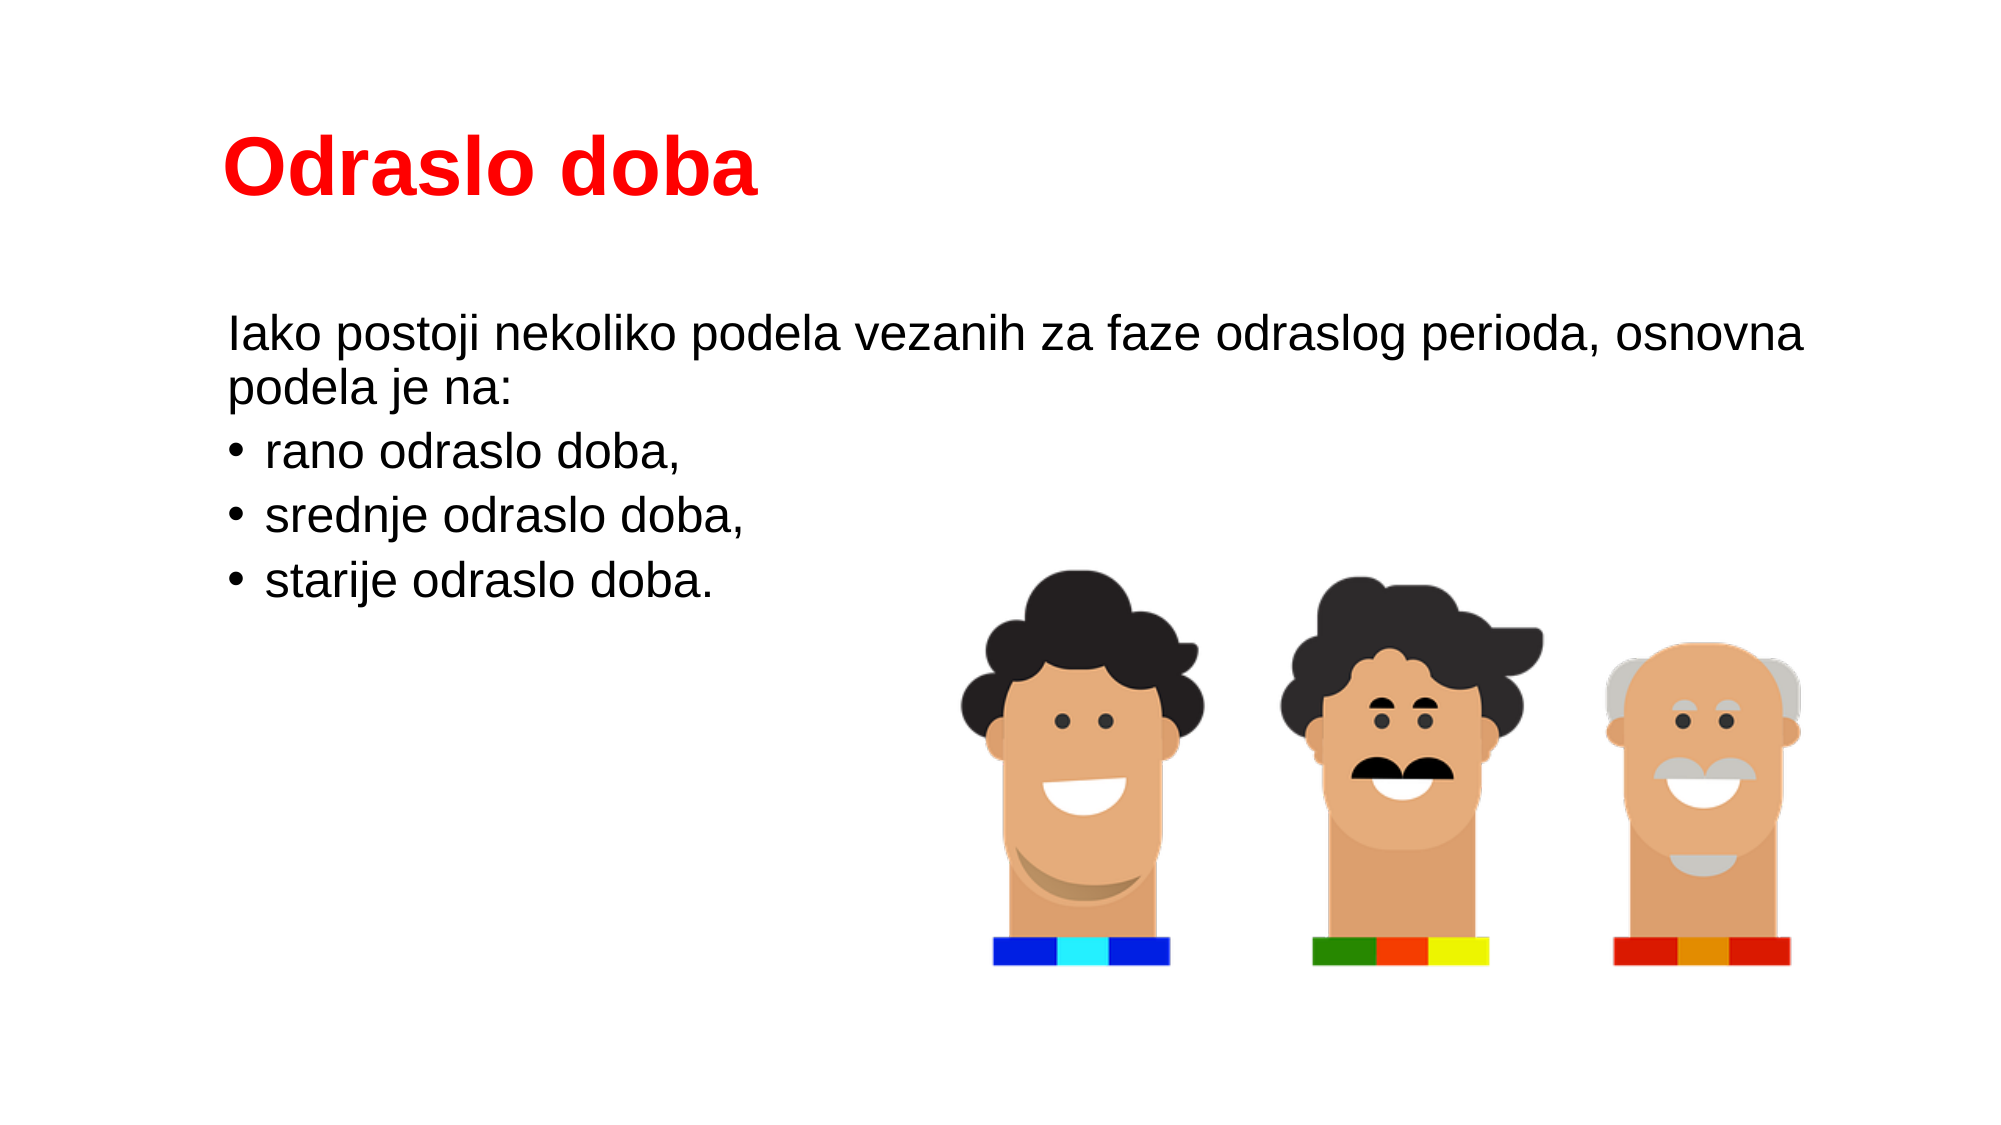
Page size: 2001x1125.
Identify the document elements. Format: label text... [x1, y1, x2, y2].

title Odraslo doba [137, 59, 1863, 278]
list Iako postoji nekoliko podela vezanih za faze odraslog perioda, osnovna podela je na: rano odraslo doba, srednje odraslo doba, starije odraslo doba. [137, 299, 1863, 1014]
picture [886, 460, 1887, 1097]
